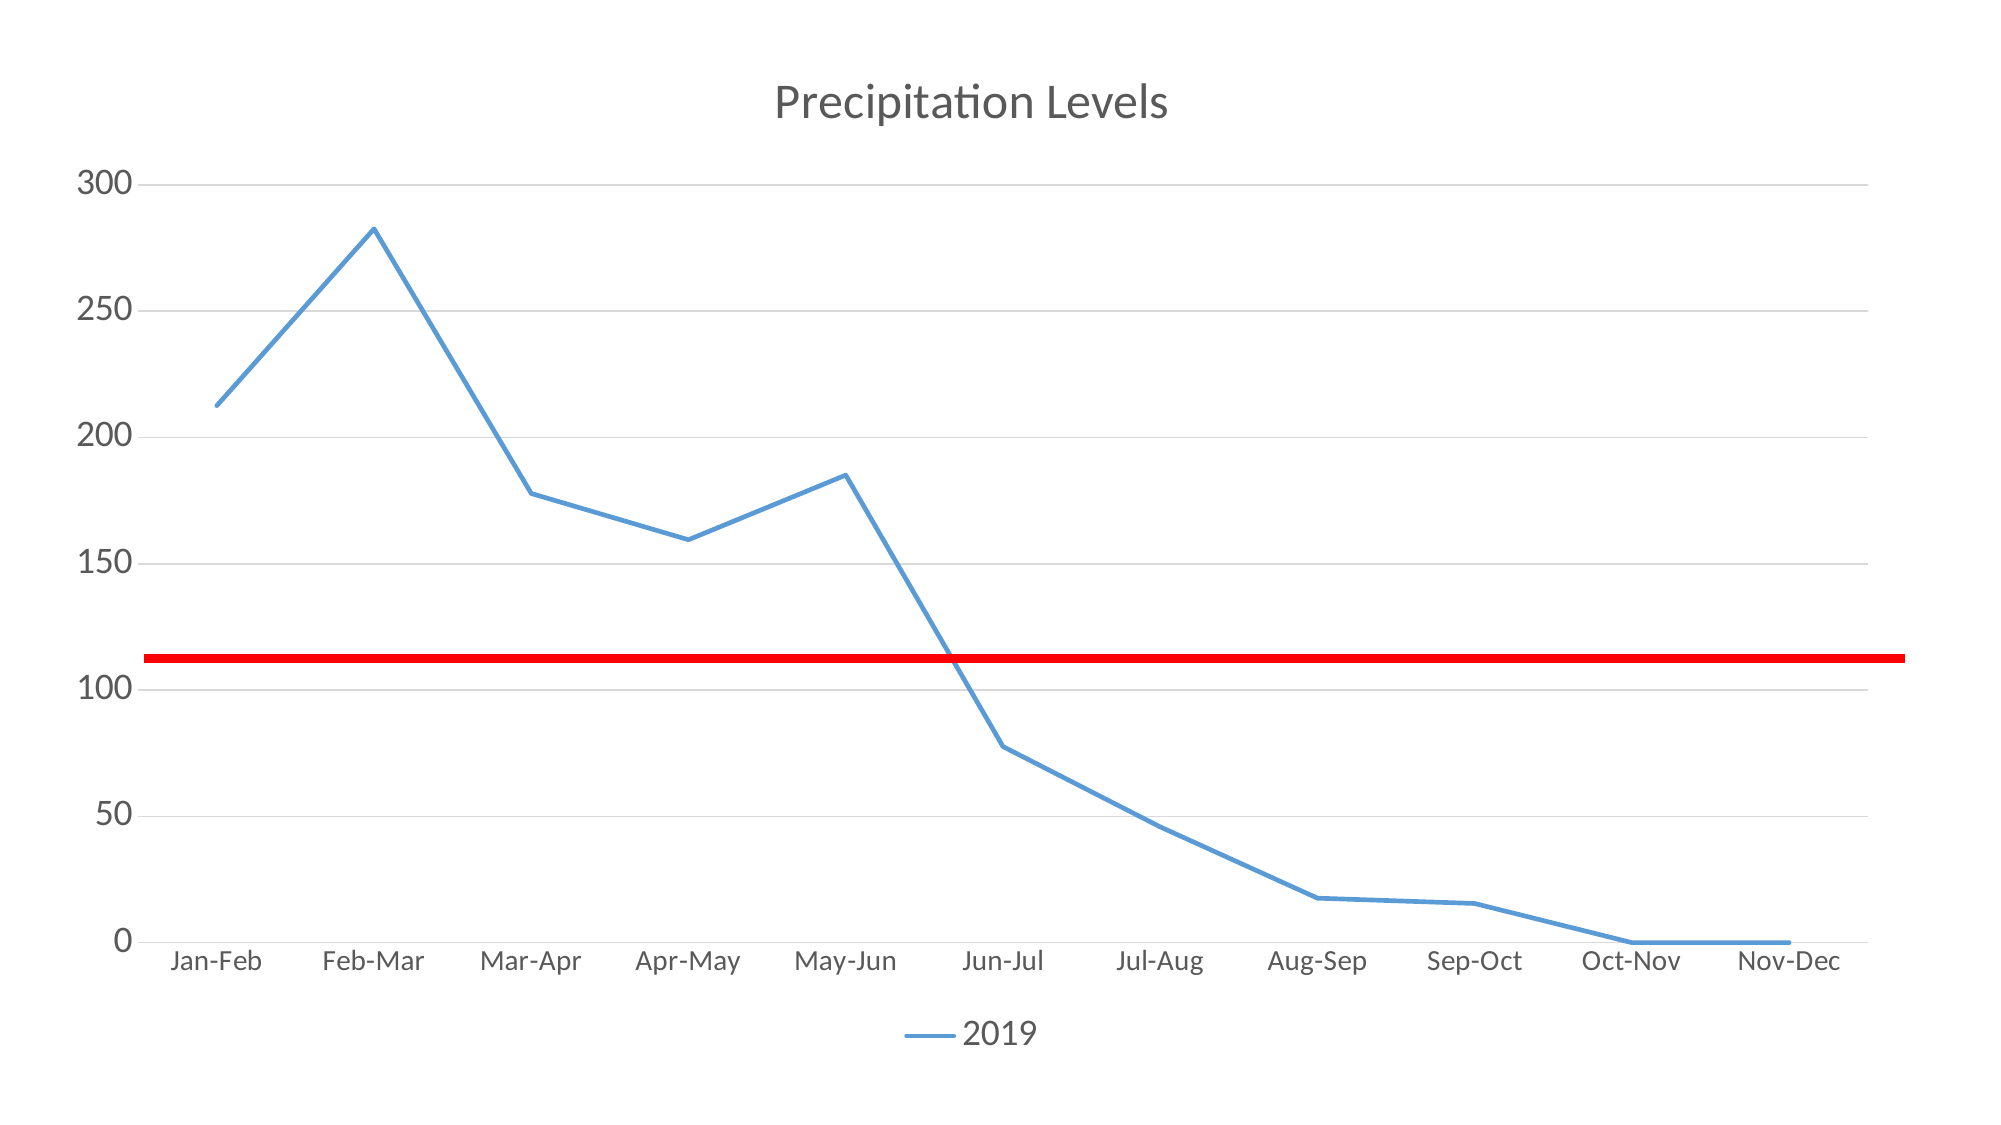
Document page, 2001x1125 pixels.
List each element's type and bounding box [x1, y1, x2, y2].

chart [38, 37, 1906, 1063]
